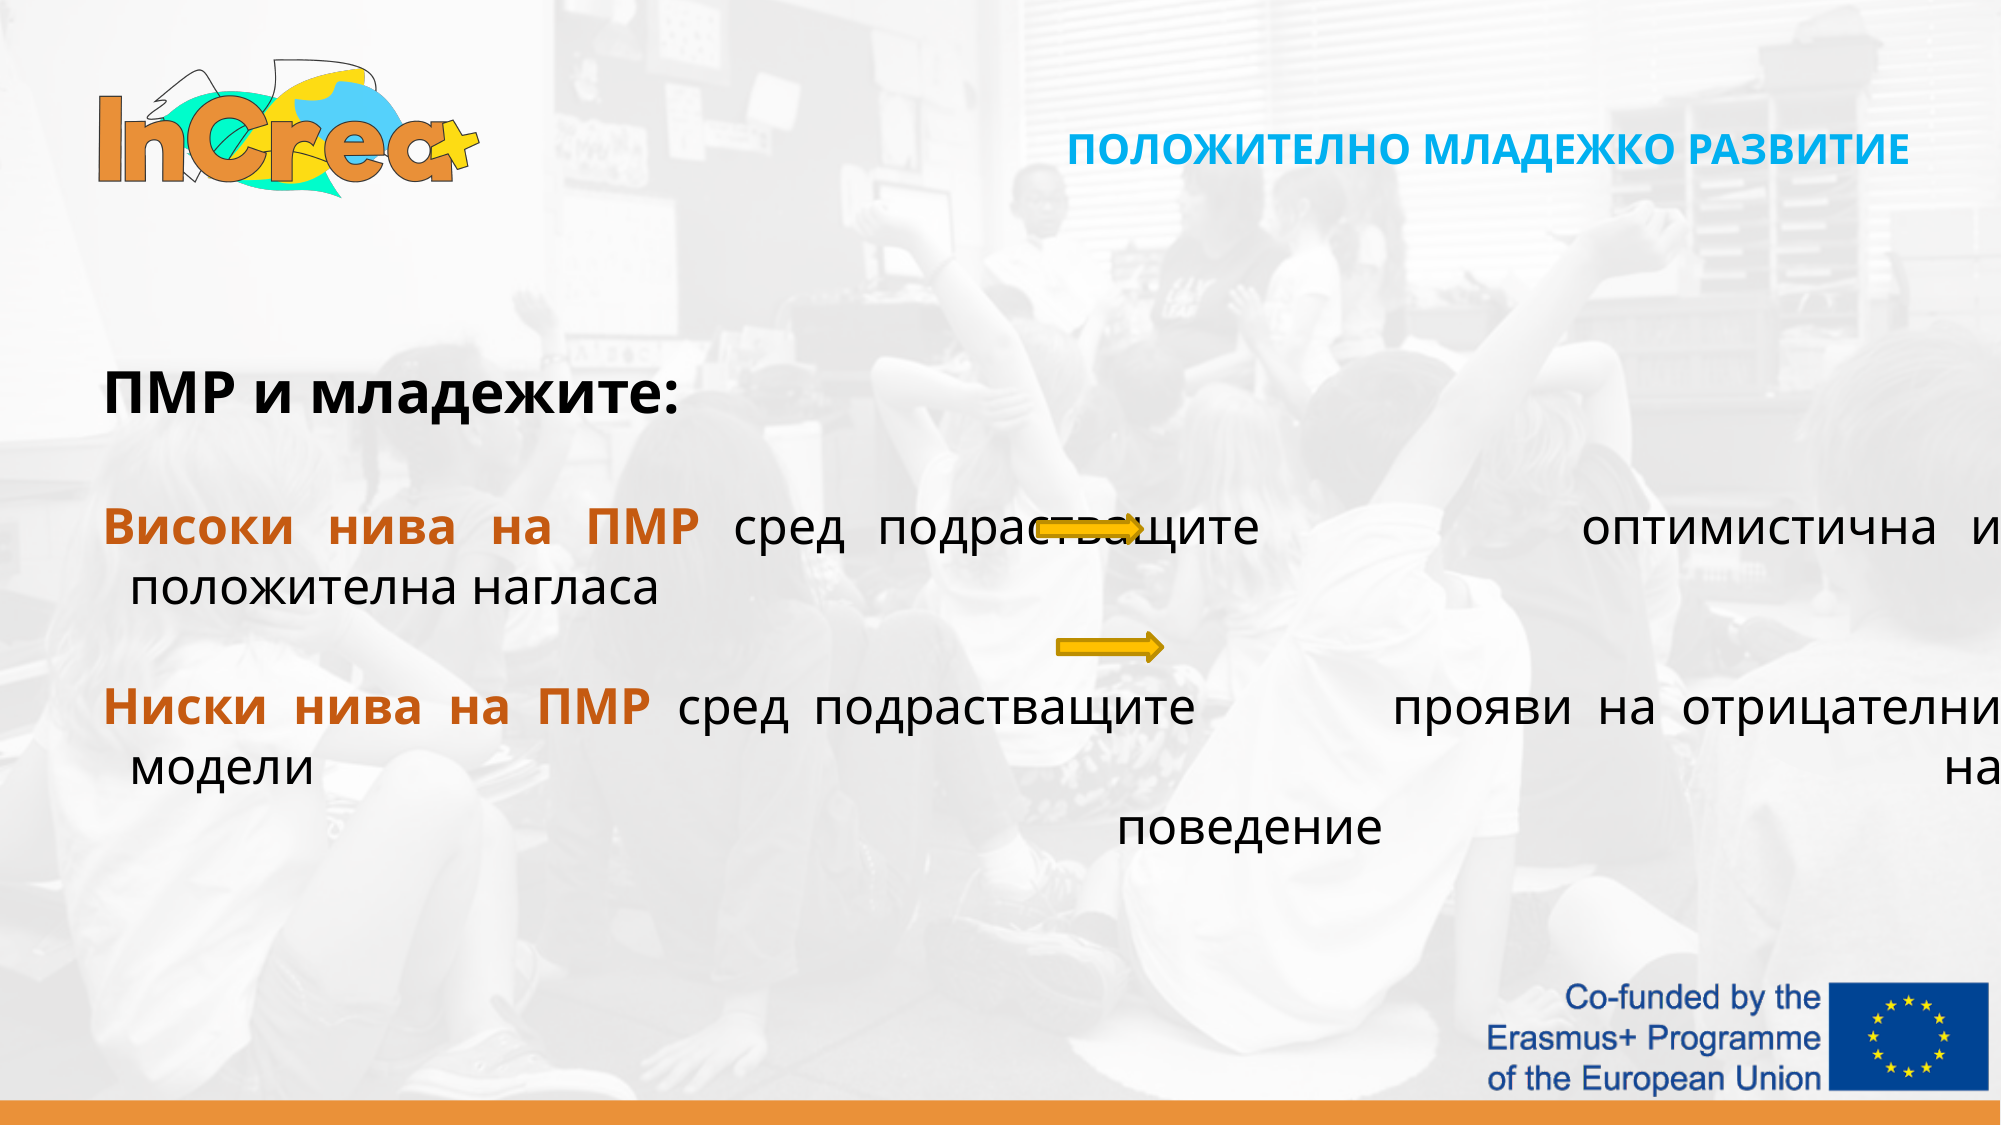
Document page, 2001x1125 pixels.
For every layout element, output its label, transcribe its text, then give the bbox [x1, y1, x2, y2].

picture [1472, 979, 2000, 1101]
text_box ПОЛОЖИТЕЛНО МЛАДЕЖКО РАЗВИТИЕ [501, 121, 1927, 259]
picture [93, 52, 482, 203]
text_box [1035, 513, 1145, 546]
text_box [1055, 631, 1165, 664]
text_box ПМР и младежите: Високи нива на ПМР сред подрастващите оптимистична и положителна нагласа Ниски нива на ПМР сред подрастващите прояви на отрицателни модели на поведение [57, 347, 2000, 933]
